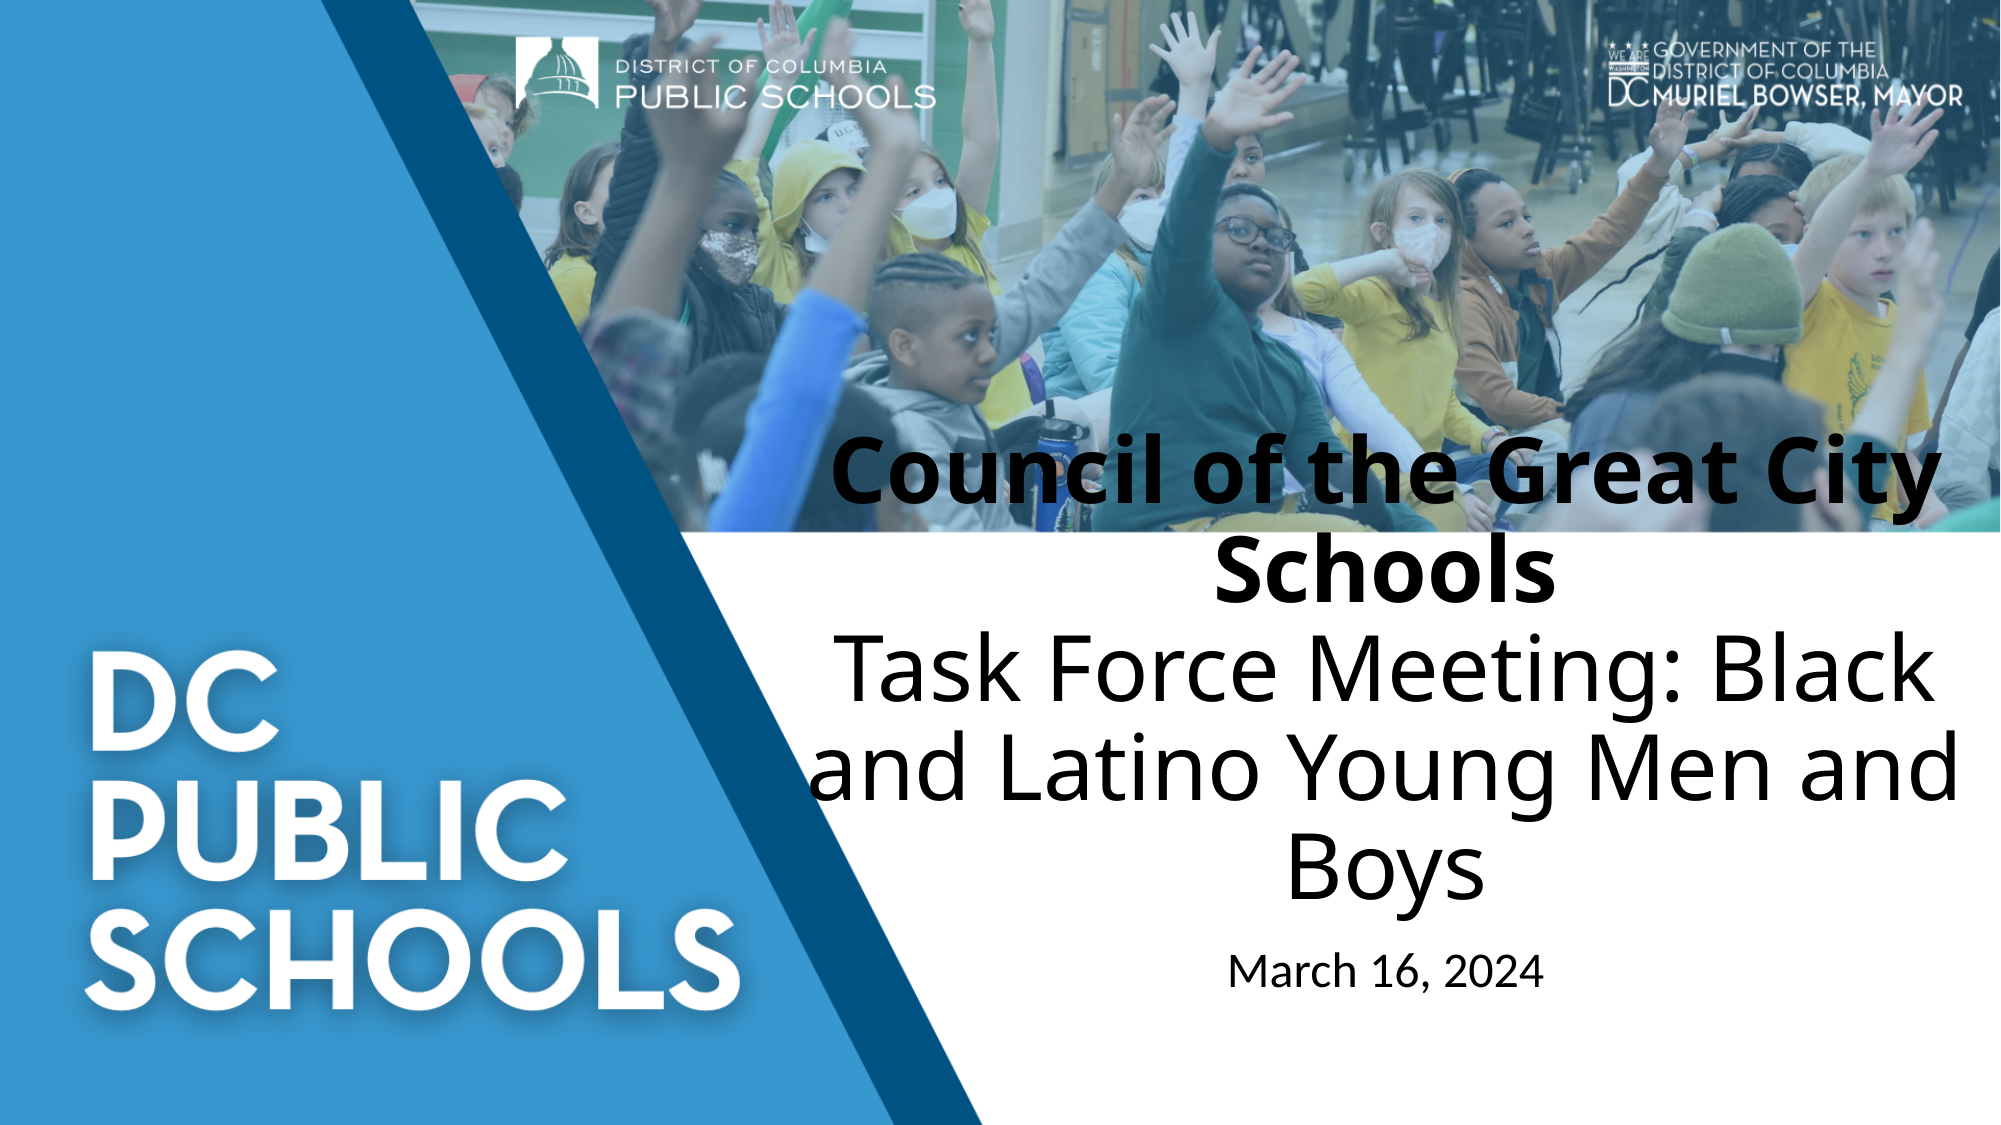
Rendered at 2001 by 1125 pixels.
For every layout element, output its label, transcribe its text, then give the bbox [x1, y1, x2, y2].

title Council of the Great City Schools Task Force Meeting: Black and Latino Young Men and Boys [743, 784, 2000, 927]
picture [0, 0, 2001, 1125]
subtitle March 16, 2024 [822, 936, 1950, 1125]
